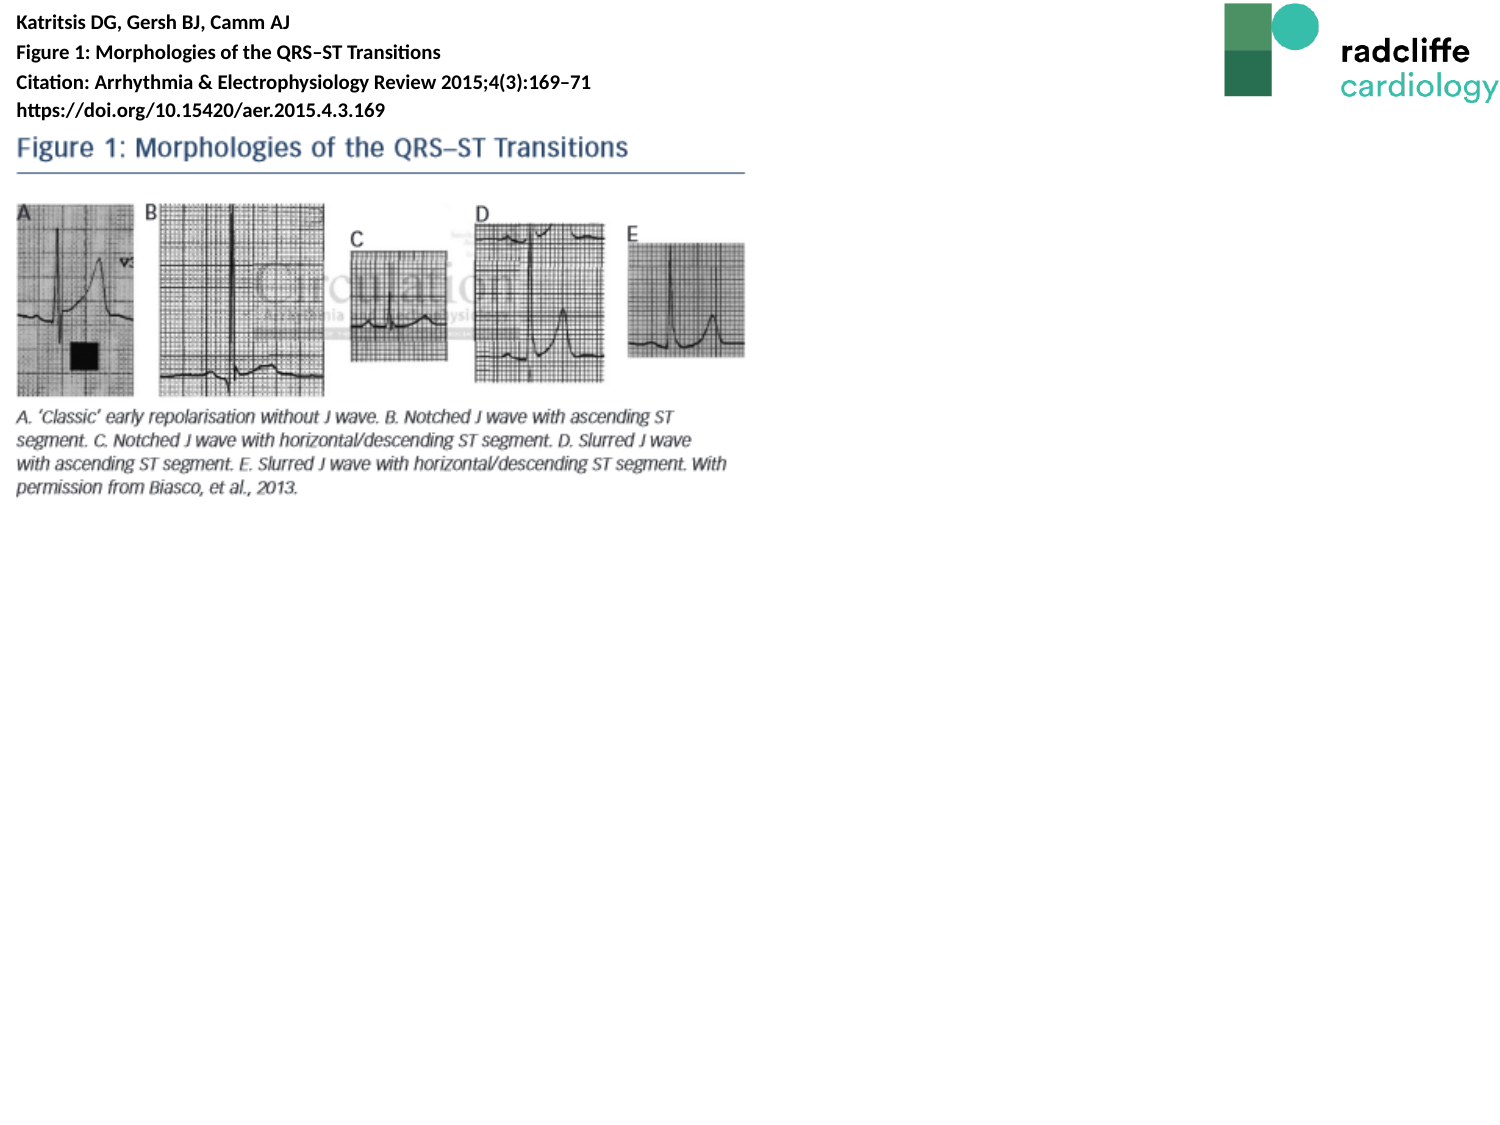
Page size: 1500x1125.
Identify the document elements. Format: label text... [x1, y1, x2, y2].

picture [1224, 1, 1499, 104]
text_box Figure 1: Morphologies of the QRS–ST Transitions [1, 31, 1224, 60]
text_box https://doi.org/10.15420/aer.2015.4.3.169 [1, 89, 1500, 129]
picture [1, 124, 765, 512]
text_box Citation: Arrhythmia & Electrophysiology Review 2015;4(3):169–71 [1, 60, 1224, 89]
text_box Katritsis DG, Gersh BJ, Camm AJ [1, 1, 939, 31]
